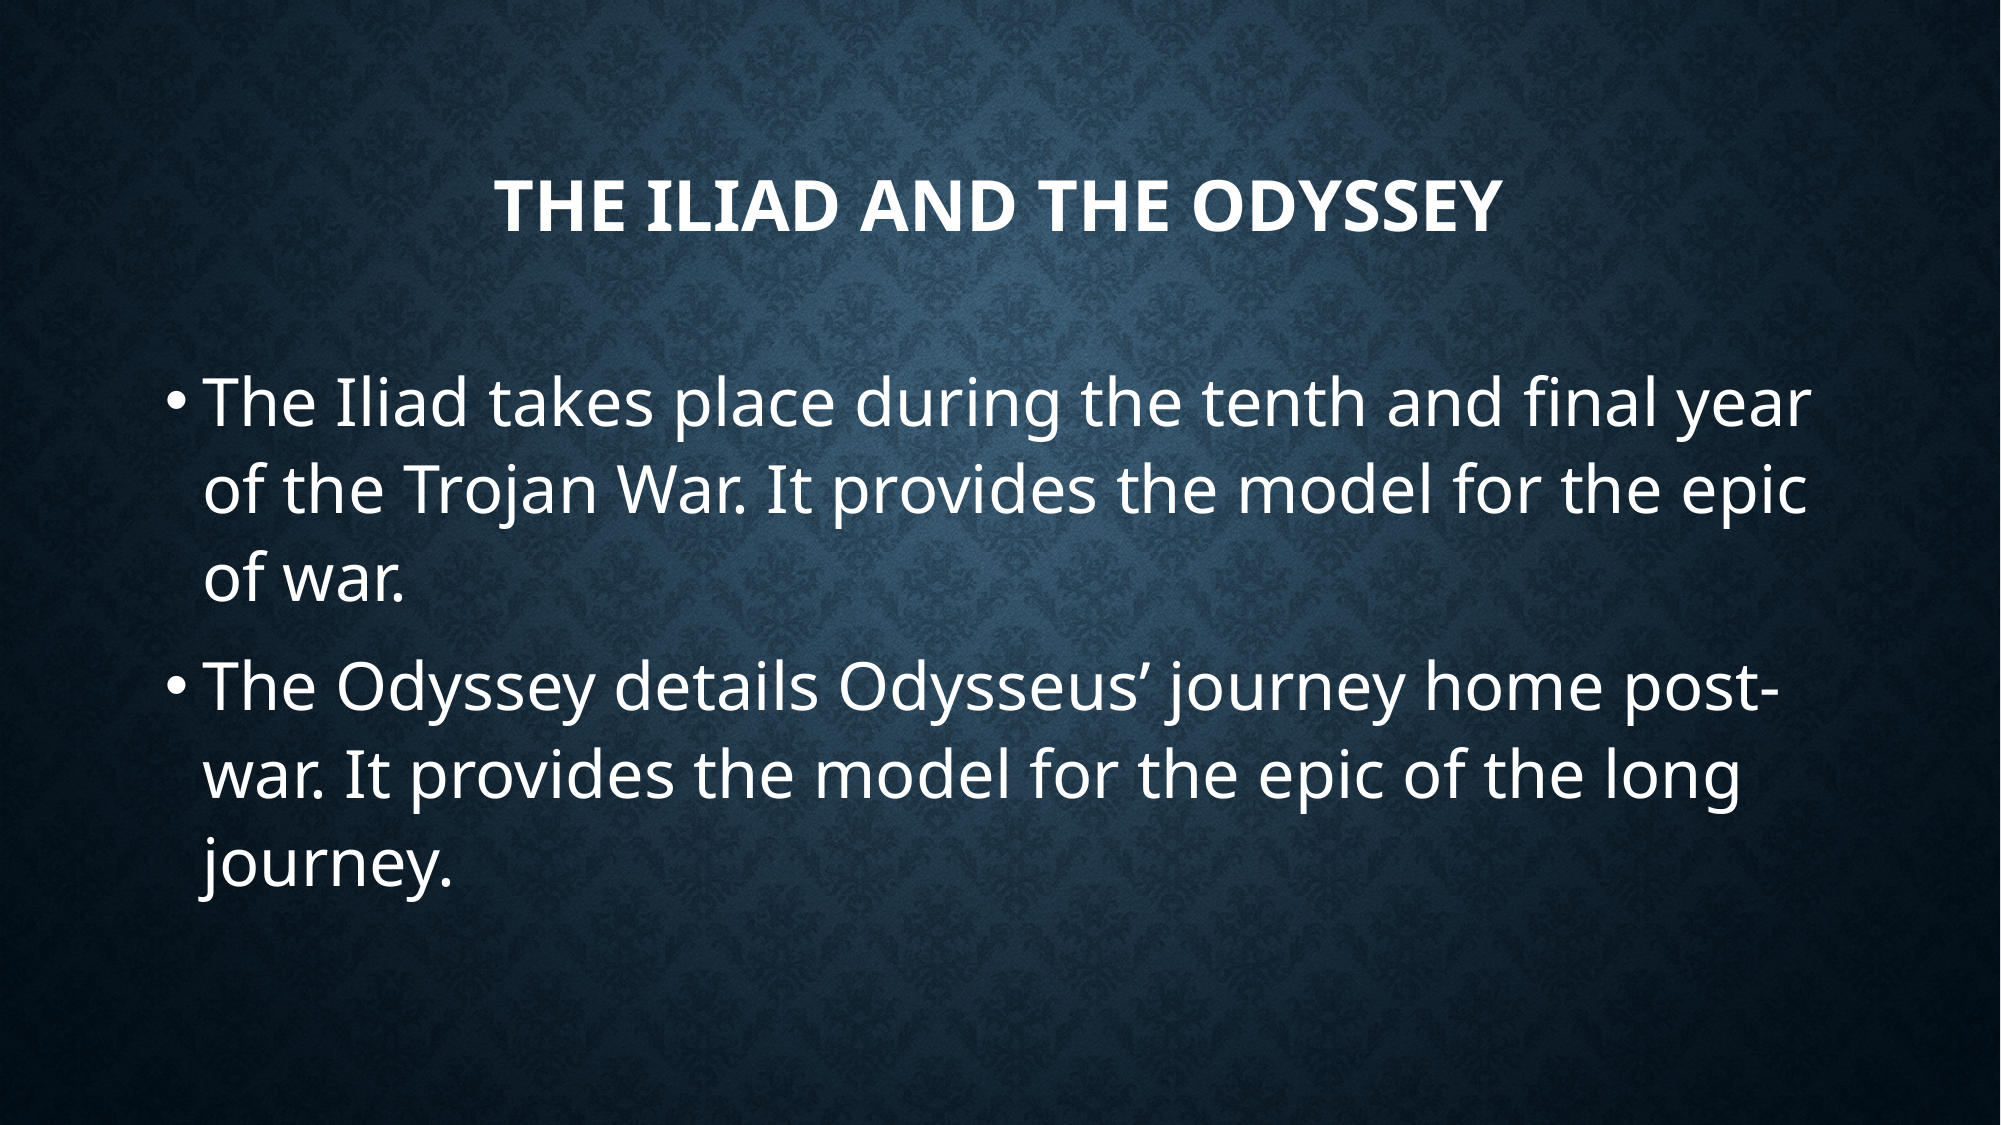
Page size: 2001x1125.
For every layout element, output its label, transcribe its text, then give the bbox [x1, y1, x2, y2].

list The Iliad takes place during the tenth and final year of the Trojan War. It provides the model for the epic of war. The Odyssey details Odysseus’ journey home post-war. It provides the model for the epic of the long journey. [149, 343, 1849, 950]
title THE ILIAD AND THE ODYSSEY [149, 99, 1849, 318]
picture [0, 0, 2001, 1125]
